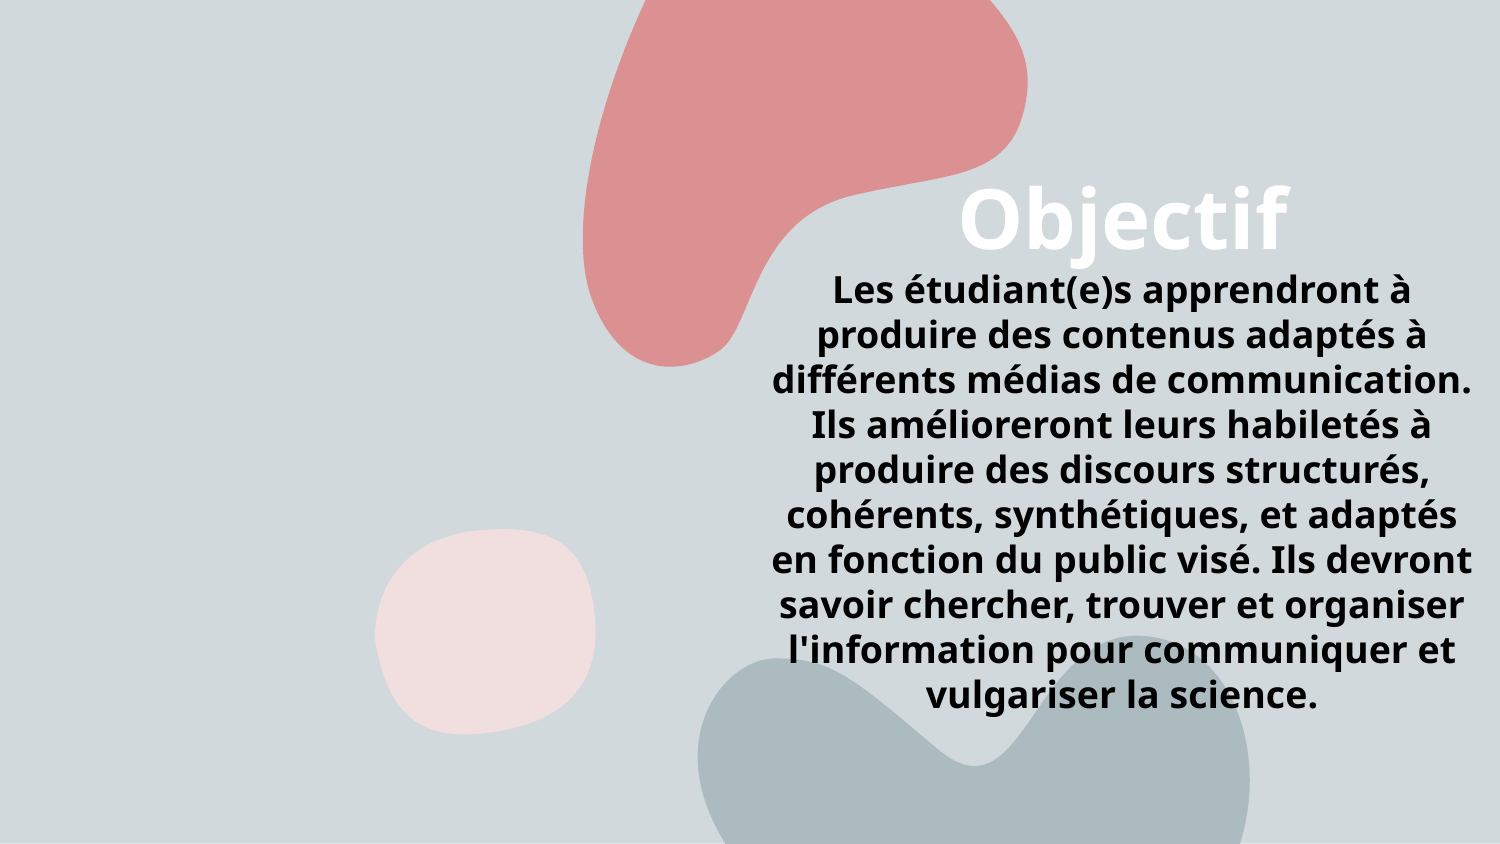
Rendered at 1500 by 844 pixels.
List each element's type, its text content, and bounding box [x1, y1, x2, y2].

title Objectif Les étudiant(e)s apprendront à produire des contenus adaptés à différents médias de communication. Ils amélioreront leurs habiletés à produire des discours structurés, cohérents, synthétiques, et adaptés en fonction du public visé. Ils devront savoir chercher, trouver et organiser l'information pour communiquer et vulgariser la science. [744, 150, 1500, 512]
